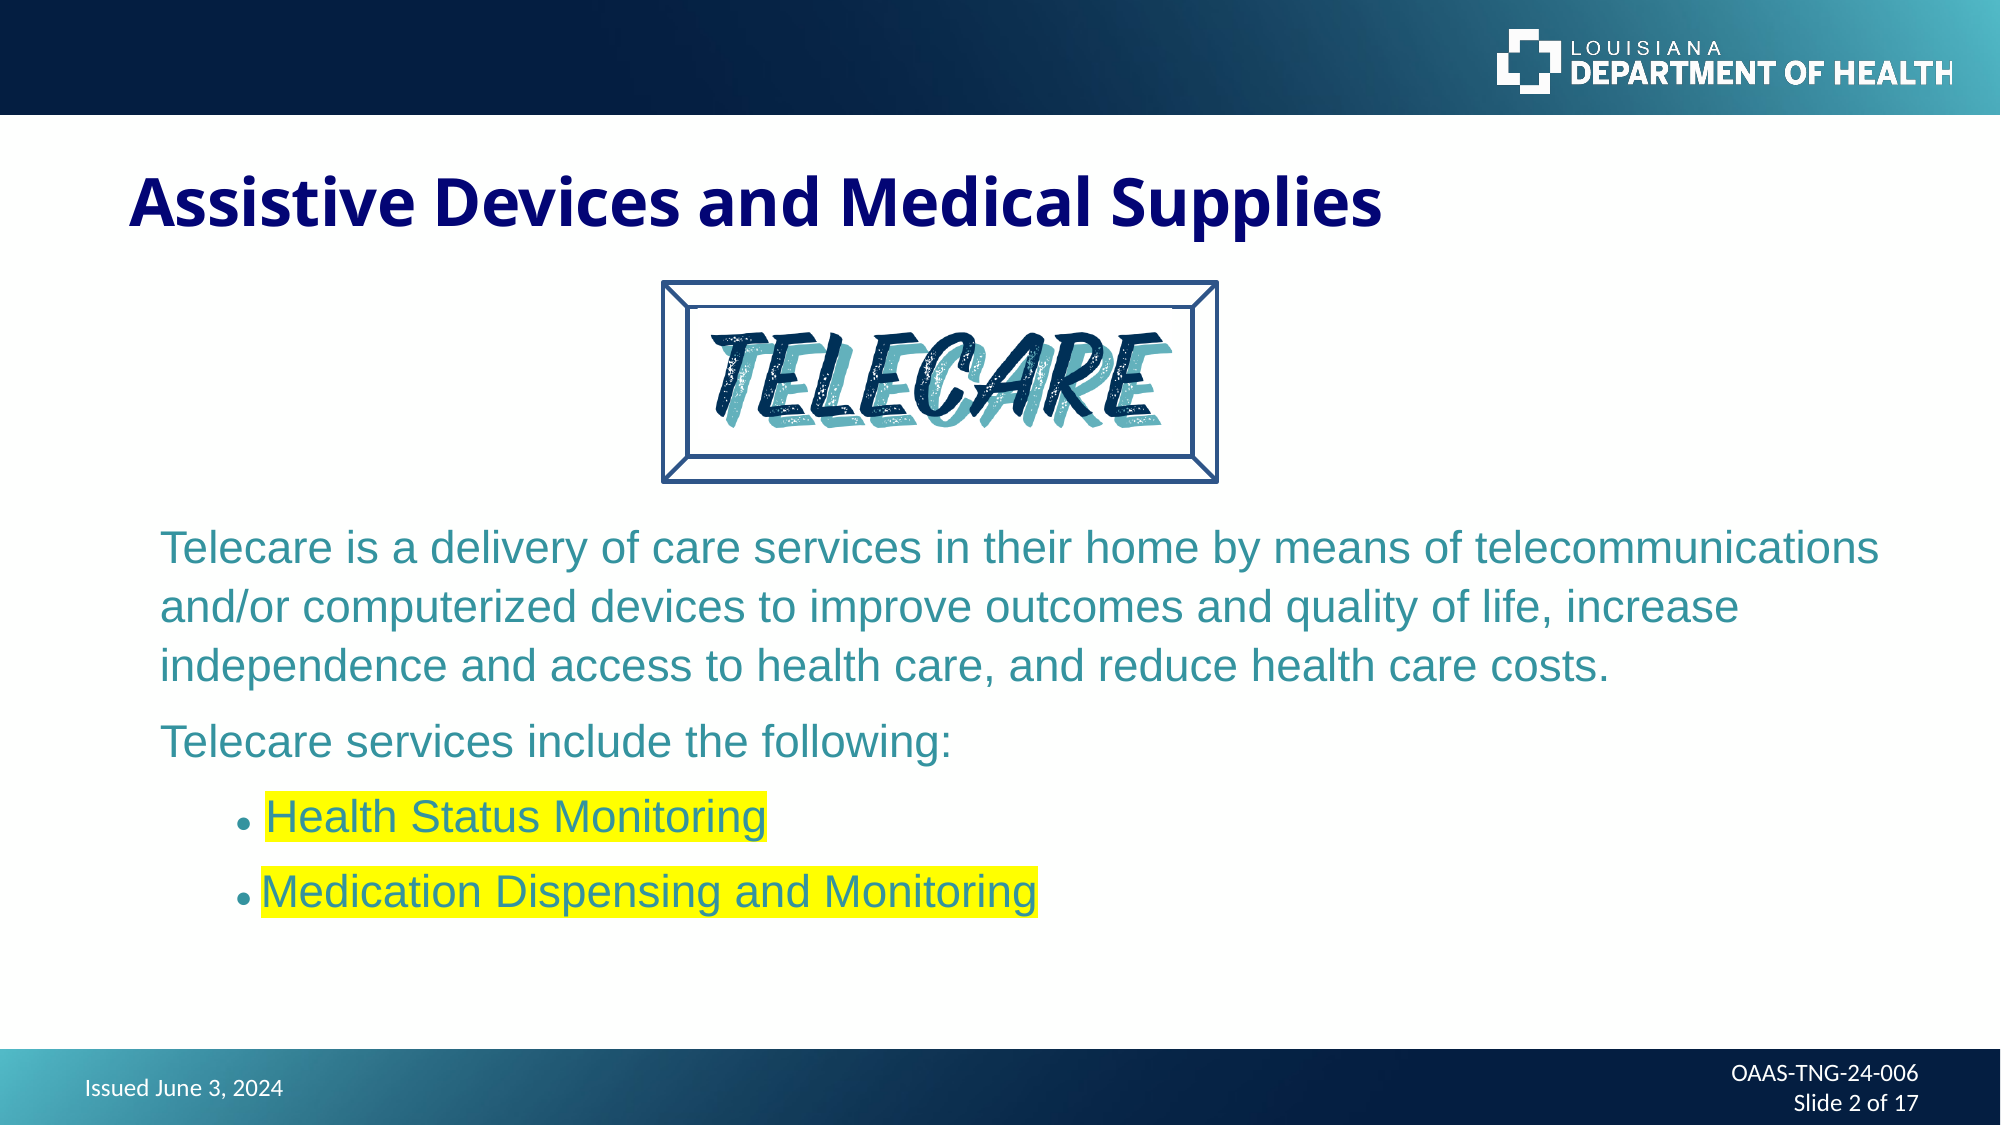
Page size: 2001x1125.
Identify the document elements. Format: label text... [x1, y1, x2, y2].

picture [0, 0, 2000, 115]
text_box [661, 280, 1219, 484]
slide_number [70, 1056, 333, 1117]
slide_number OAAS-TNG-24-006 Slide 2 of 17 [1694, 1056, 1935, 1117]
picture [0, 1049, 2001, 1125]
picture [697, 308, 1173, 439]
text_box Telecare is a delivery of care services in their home by means of telecommunications and/or computerized devices to improve outcomes and quality of life, increase independence and access to health care, and reduce health care costs. Telecare services include the following: ● Health Status Monitoring ● Medication Dispensing and Monitoring [70, 506, 1910, 925]
text_box Assistive Devices and Medical Supplies [114, 161, 1840, 249]
